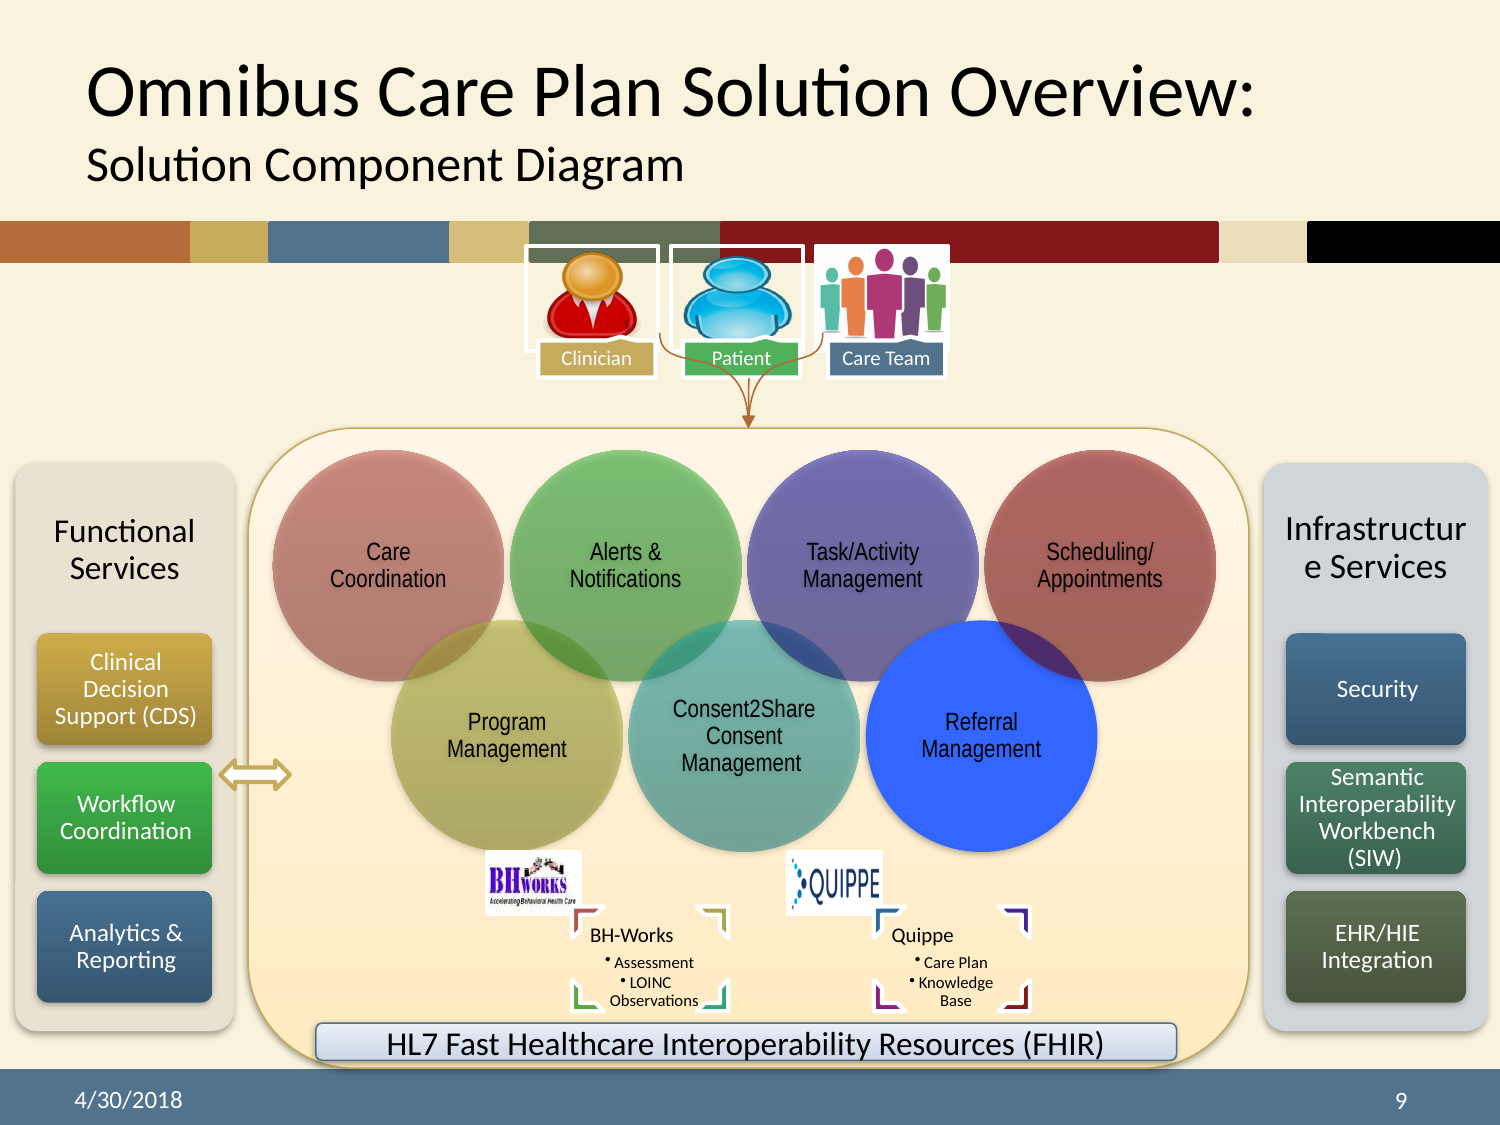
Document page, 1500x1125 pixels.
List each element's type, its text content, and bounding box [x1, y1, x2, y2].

text_box HL7 Fast Healthcare Interoperability Resources (FHIR) [315, 1022, 1178, 1062]
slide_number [59, 1068, 221, 1125]
slide_number 9 [1379, 1069, 1500, 1125]
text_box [1263, 462, 1489, 1032]
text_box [15, 462, 235, 1032]
text_box [291, 427, 1206, 448]
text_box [233, 449, 1255, 853]
title Omnibus Care Plan Solution Overview: Solution Component Diagram [71, 33, 1422, 201]
text_box [247, 862, 456, 1060]
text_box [656, 335, 752, 426]
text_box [457, 851, 1060, 1012]
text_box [737, 343, 834, 418]
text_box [526, 209, 948, 414]
text_box [1061, 862, 1250, 1064]
